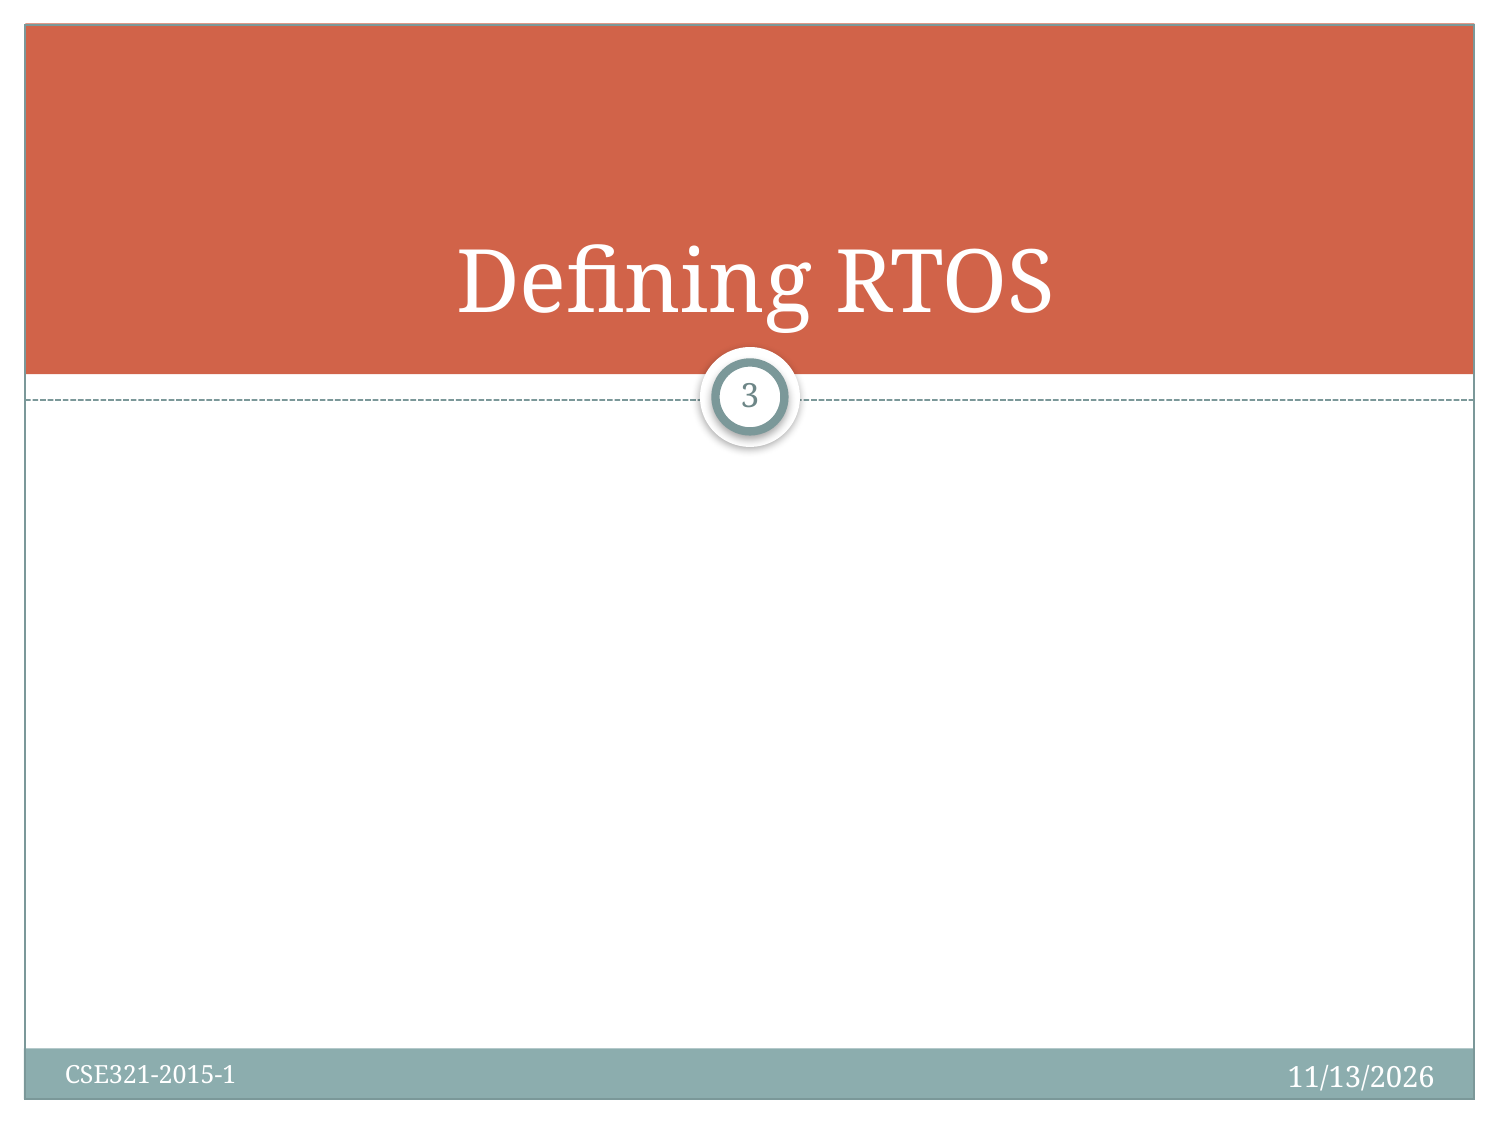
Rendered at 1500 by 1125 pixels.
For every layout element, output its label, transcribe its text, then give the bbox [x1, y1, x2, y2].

footer CSE321-2015-1 [50, 1051, 638, 1112]
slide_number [950, 1050, 1450, 1111]
title Defining RTOS [118, 87, 1394, 338]
slide_number 3 [712, 360, 788, 434]
